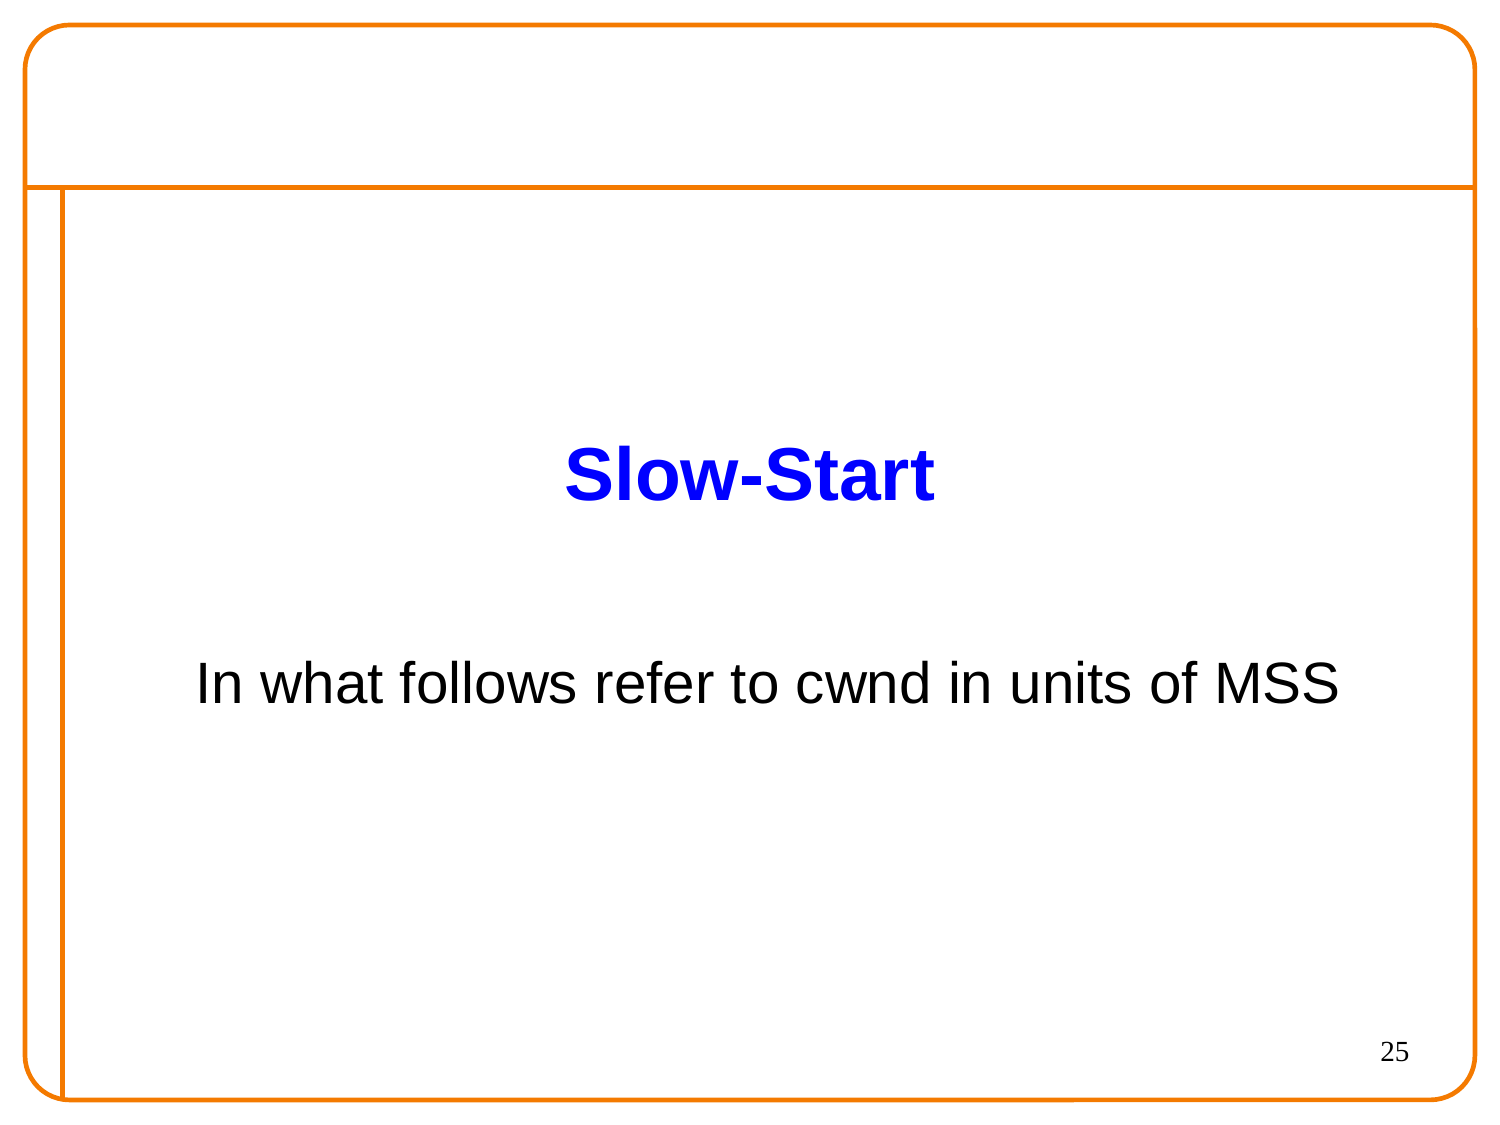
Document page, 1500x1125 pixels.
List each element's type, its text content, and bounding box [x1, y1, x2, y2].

slide_number 25 [1074, 1024, 1426, 1101]
subtitle In what follows refer to cwnd in units of MSS [75, 637, 1463, 925]
title Slow-Start [112, 349, 1388, 591]
